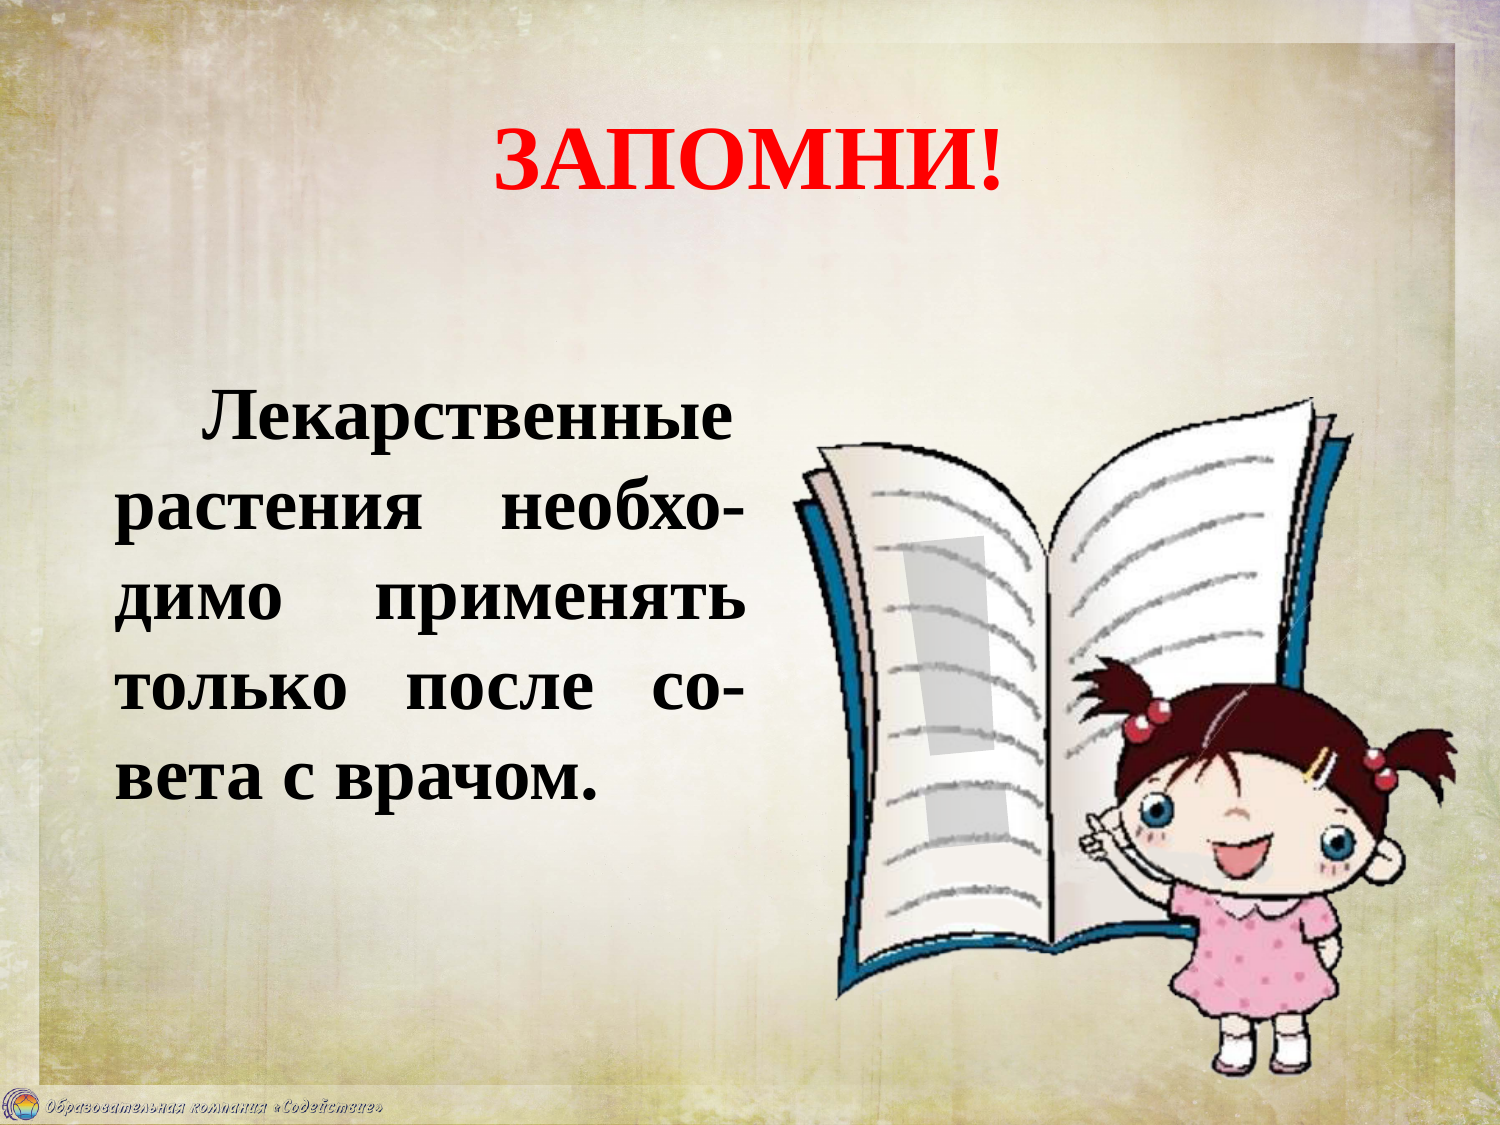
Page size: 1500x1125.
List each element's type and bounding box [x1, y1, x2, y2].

picture [749, 396, 1462, 1125]
text_box [0, 0, 1500, 1125]
